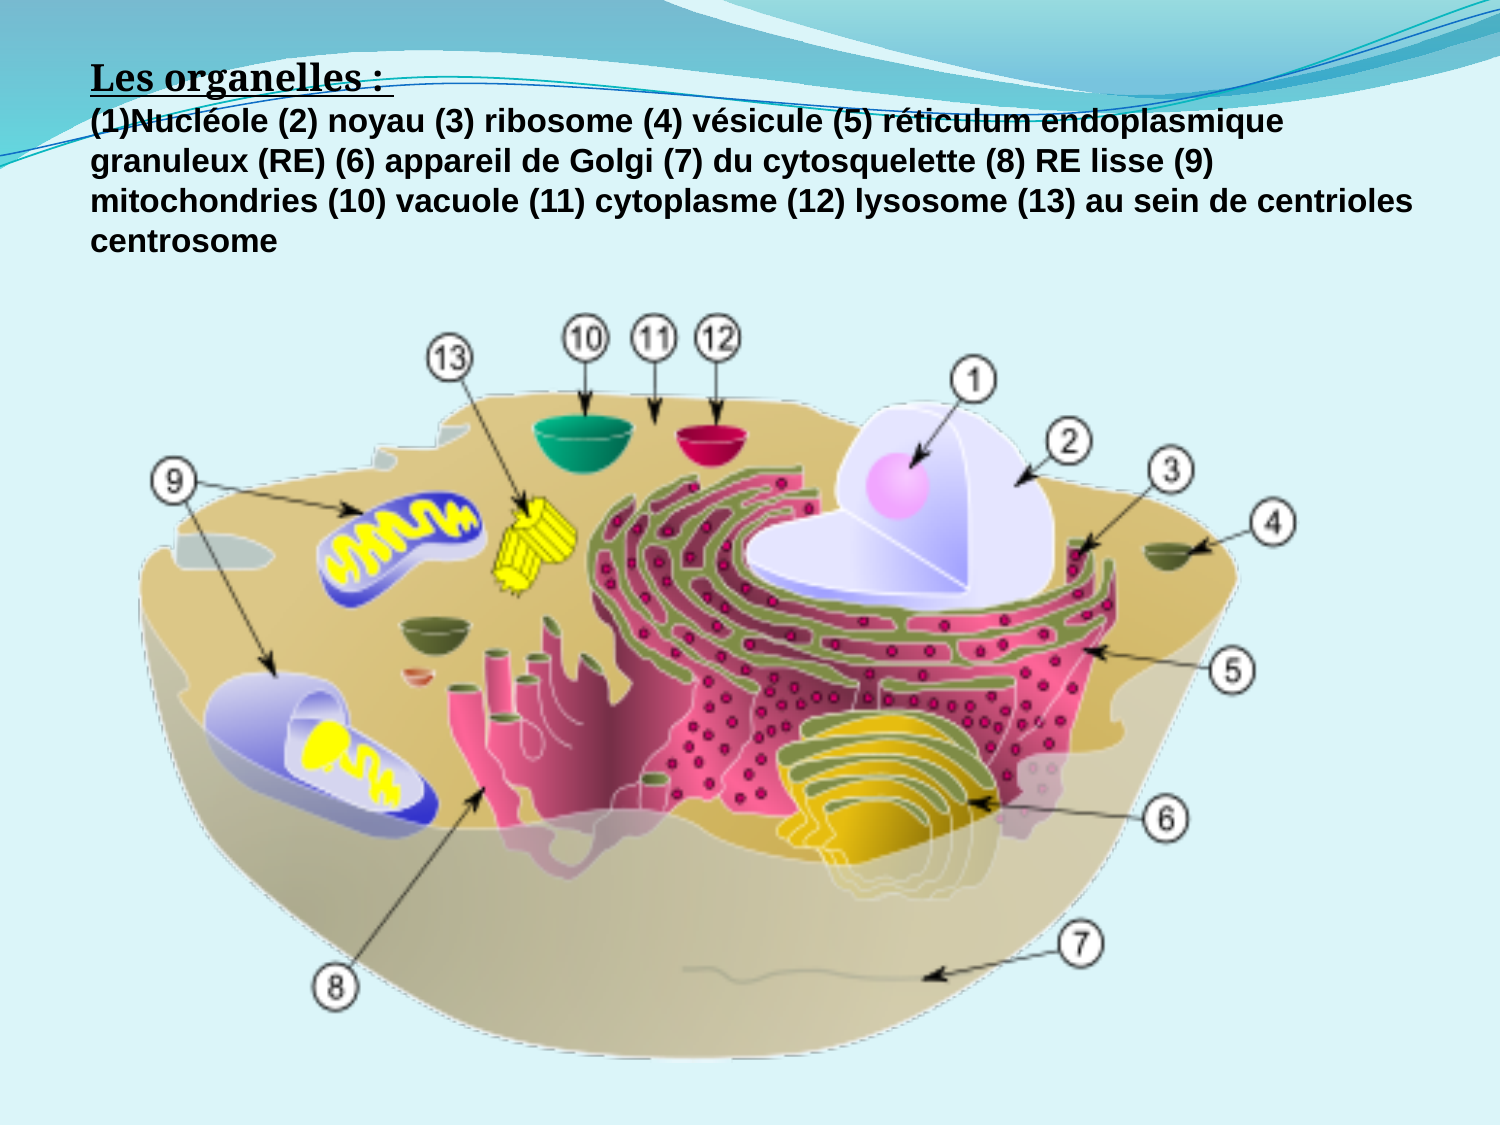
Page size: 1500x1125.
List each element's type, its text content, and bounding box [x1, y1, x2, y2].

picture [137, 312, 1301, 1063]
text_box Les organelles : (1)Nucléole (2) noyau (3) ribosome (4) vésicule (5) réticulum endoplasmique granuleux (RE) (6) appareil de Golgi (7) du cytosquelette (8) RE lisse (9) mitochondries (10) vacuole (11) cytoplasme (12) lysosome (13) au sein de centrioles centrosome [75, 0, 1450, 357]
